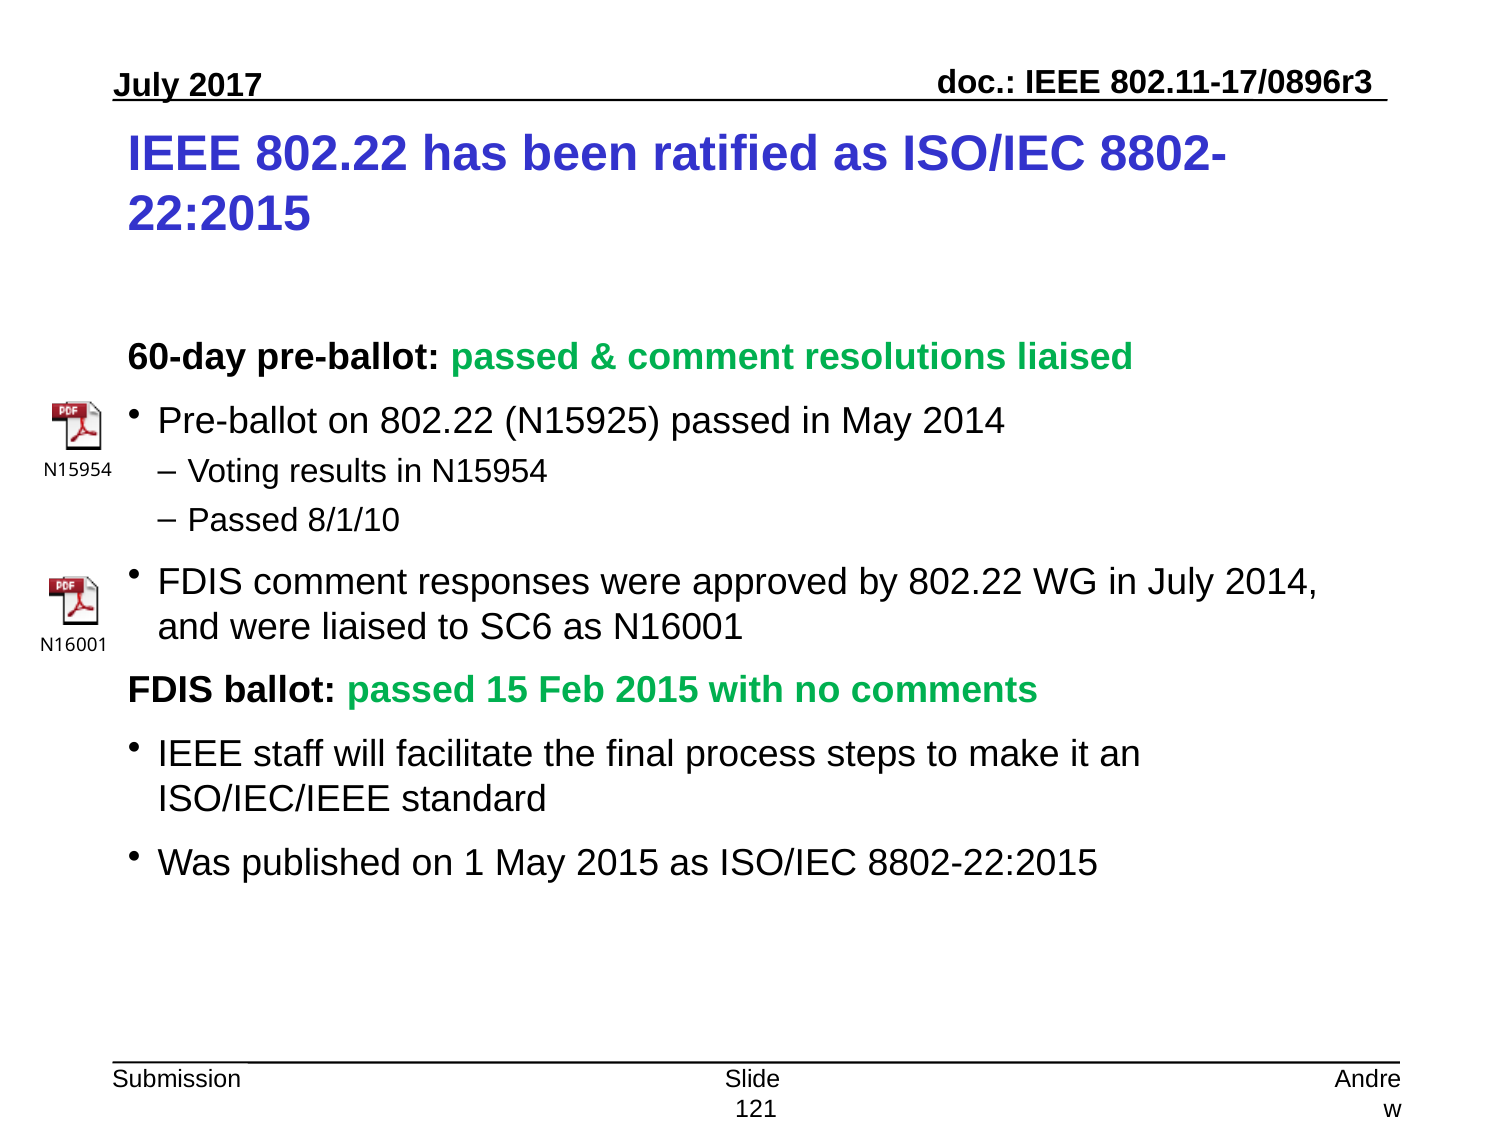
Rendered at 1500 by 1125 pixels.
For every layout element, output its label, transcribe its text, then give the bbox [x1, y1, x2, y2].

slide_number Slide 121 [709, 1061, 803, 1093]
title IEEE 802.22 has been ratified as ISO/IEC 8802-22:2015 [112, 112, 1388, 288]
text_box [0, 574, 150, 702]
footer Andrew Myles, Cisco [1320, 1061, 1402, 1093]
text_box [2, 399, 153, 527]
list 60-day pre-ballot: passed & comment resolutions liaised Pre-ballot on 802.22 (N15925) passed in May 2014 Voting results in N15954 Passed 8/1/10 FDIS comment responses were approved by 802.22 WG in July 2014, and were liaised to SC6 as N16001 FDIS ballot: passed 15 Feb 2015 with no comments IEEE staff will facilitate the final process steps to make it an ISO/IEC/IEEE standard Was published on 1 May 2015 as ISO/IEC 8802-22:2015 [112, 324, 1388, 1000]
